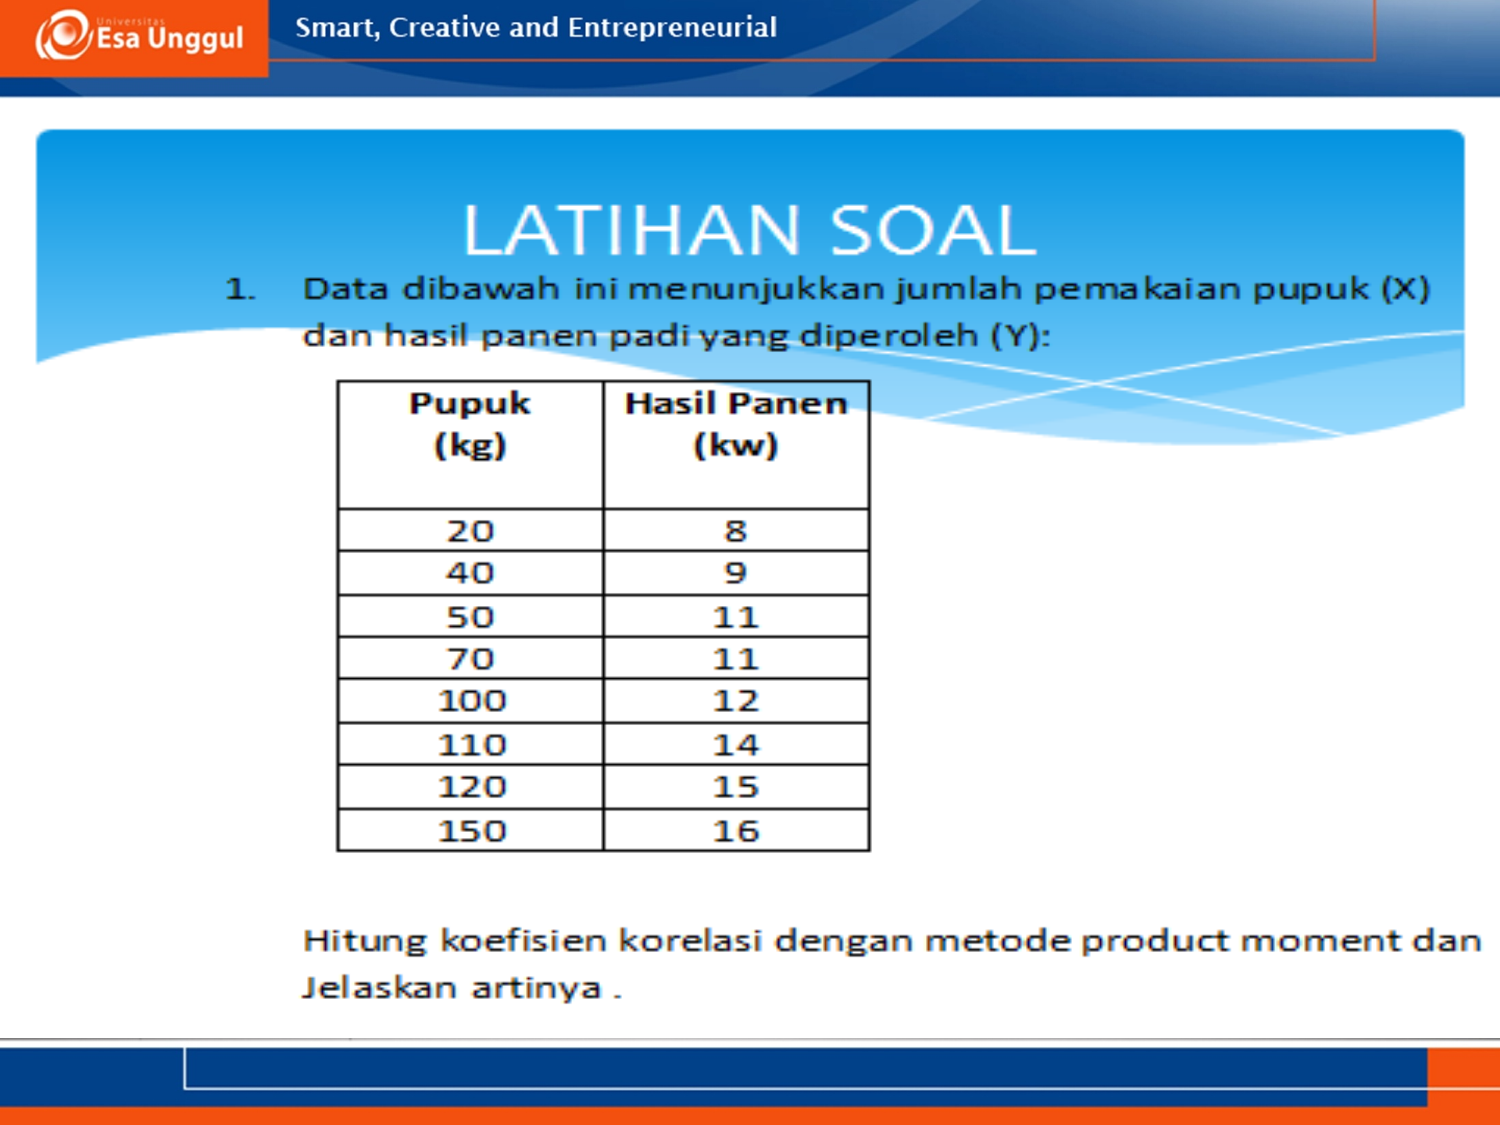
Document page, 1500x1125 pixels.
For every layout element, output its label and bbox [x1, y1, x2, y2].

list [0, 99, 1500, 1038]
picture [0, 0, 1500, 99]
picture [0, 1038, 1500, 1125]
